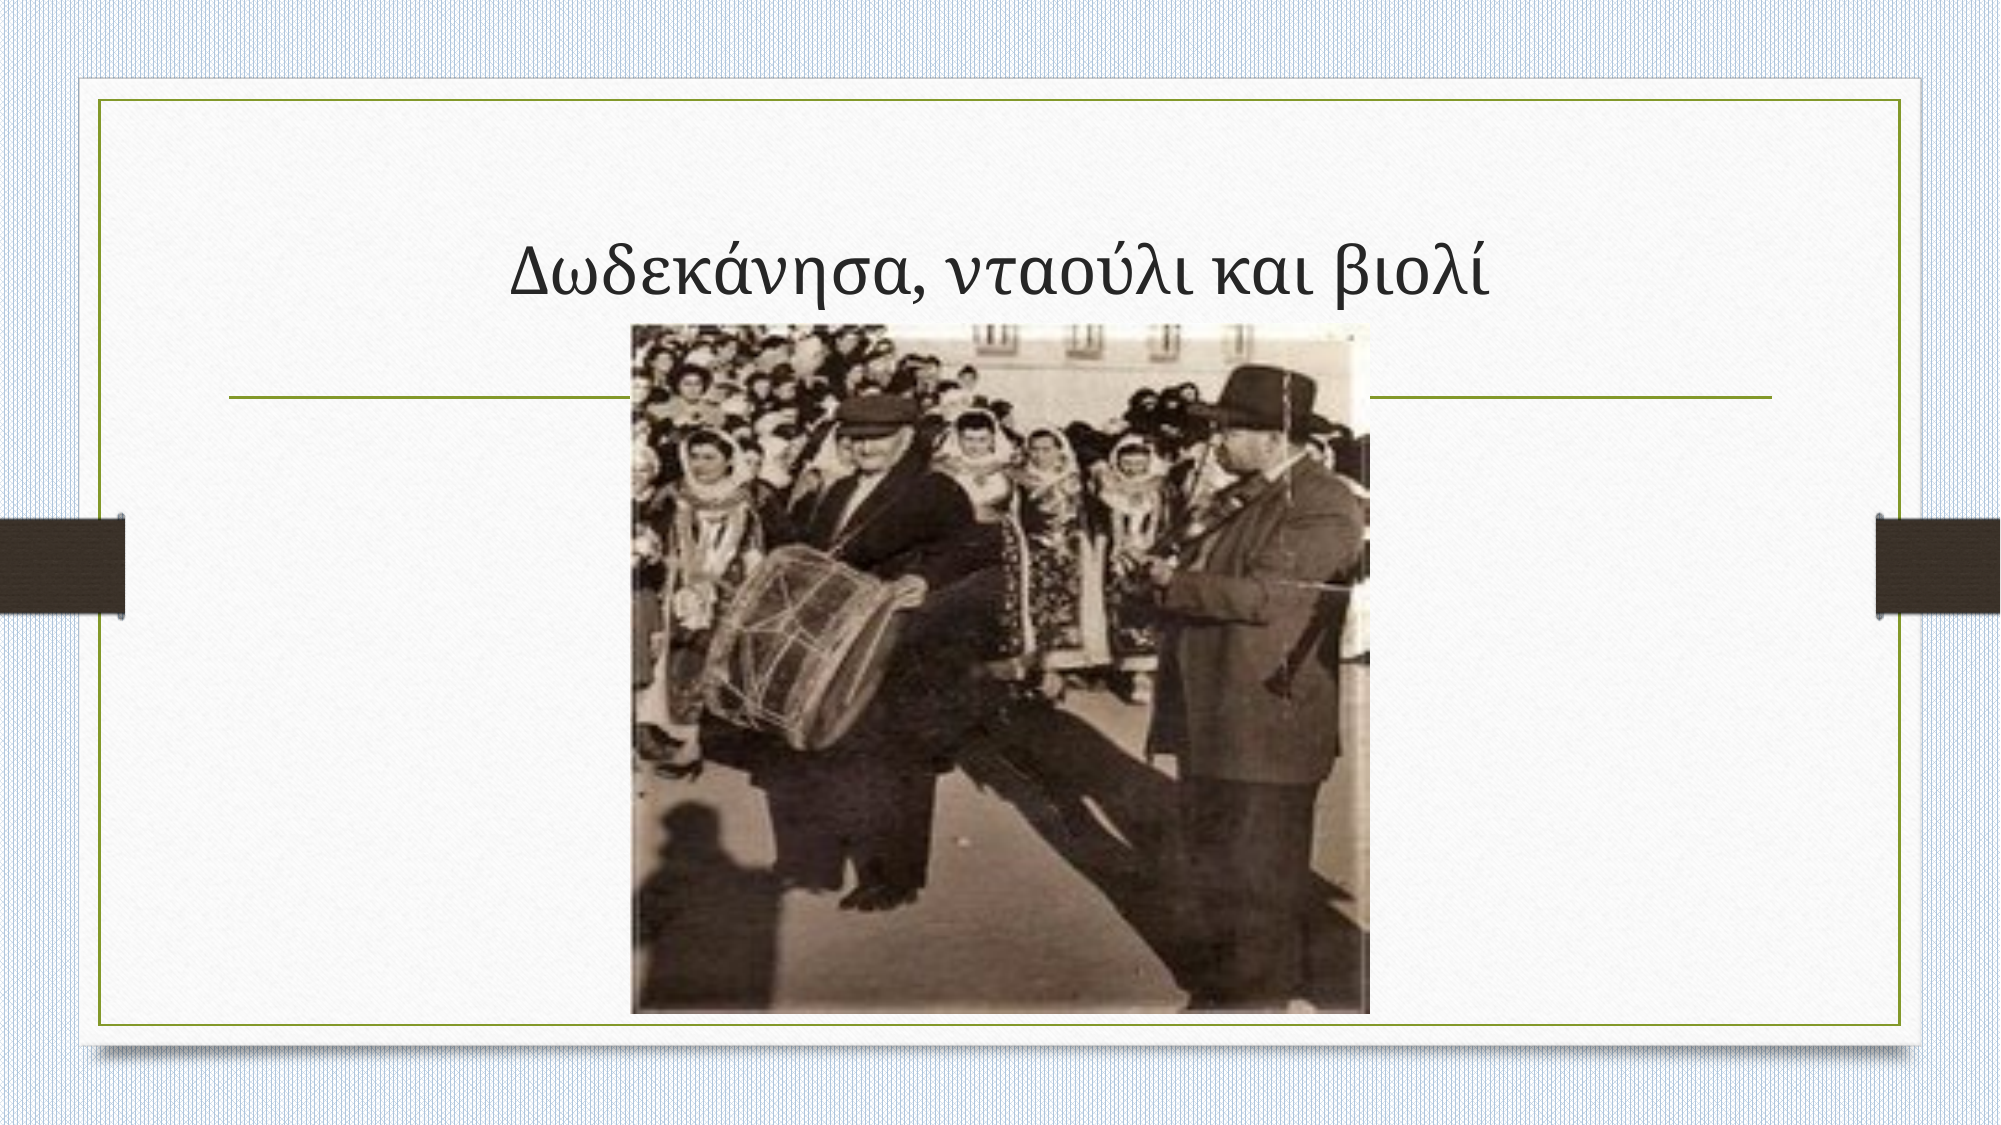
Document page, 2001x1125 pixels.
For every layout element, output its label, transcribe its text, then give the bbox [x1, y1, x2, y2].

title Δωδεκάνησα, νταούλι και βιολί [212, 161, 1788, 375]
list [630, 322, 1370, 1014]
picture [0, 0, 2001, 1125]
